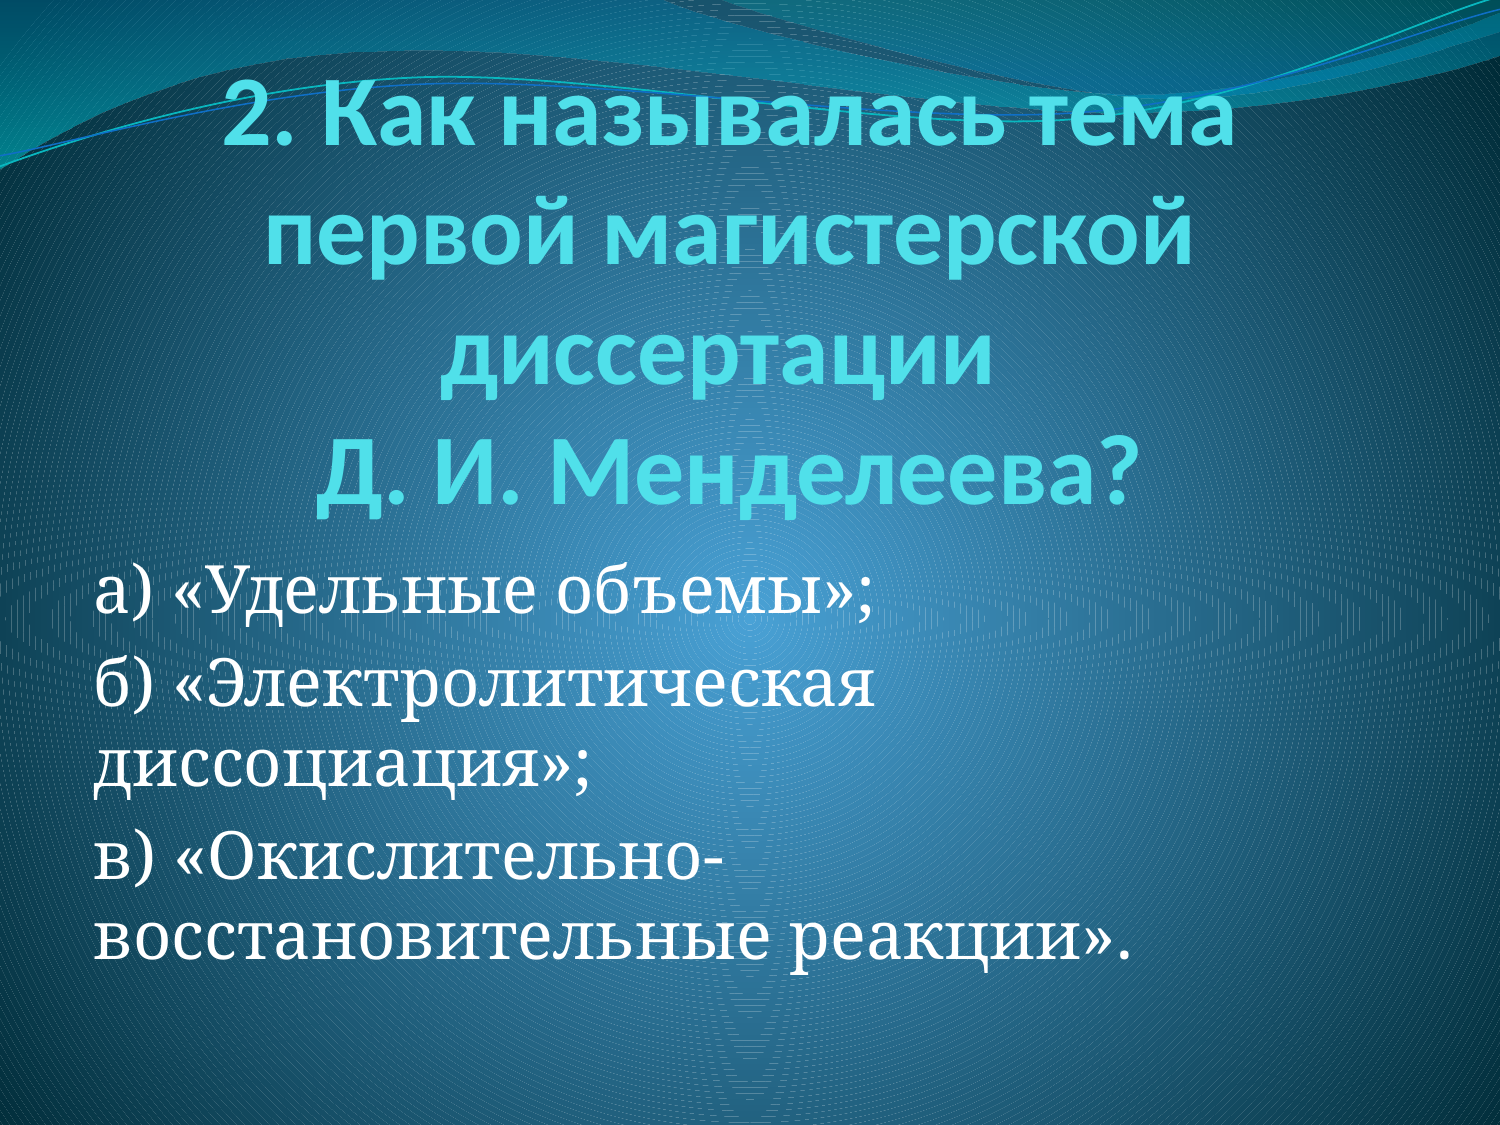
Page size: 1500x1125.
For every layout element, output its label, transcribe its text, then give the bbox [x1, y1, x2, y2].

title 2. Как называлась тема первой магистерской диссертации Д. И. Менделеева? [87, 224, 1376, 525]
subtitle а) «Удельные объемы»; б) «Электролитическая диссоциация»; в) «Окислительно-восстановительные реакции». [93, 539, 1383, 827]
